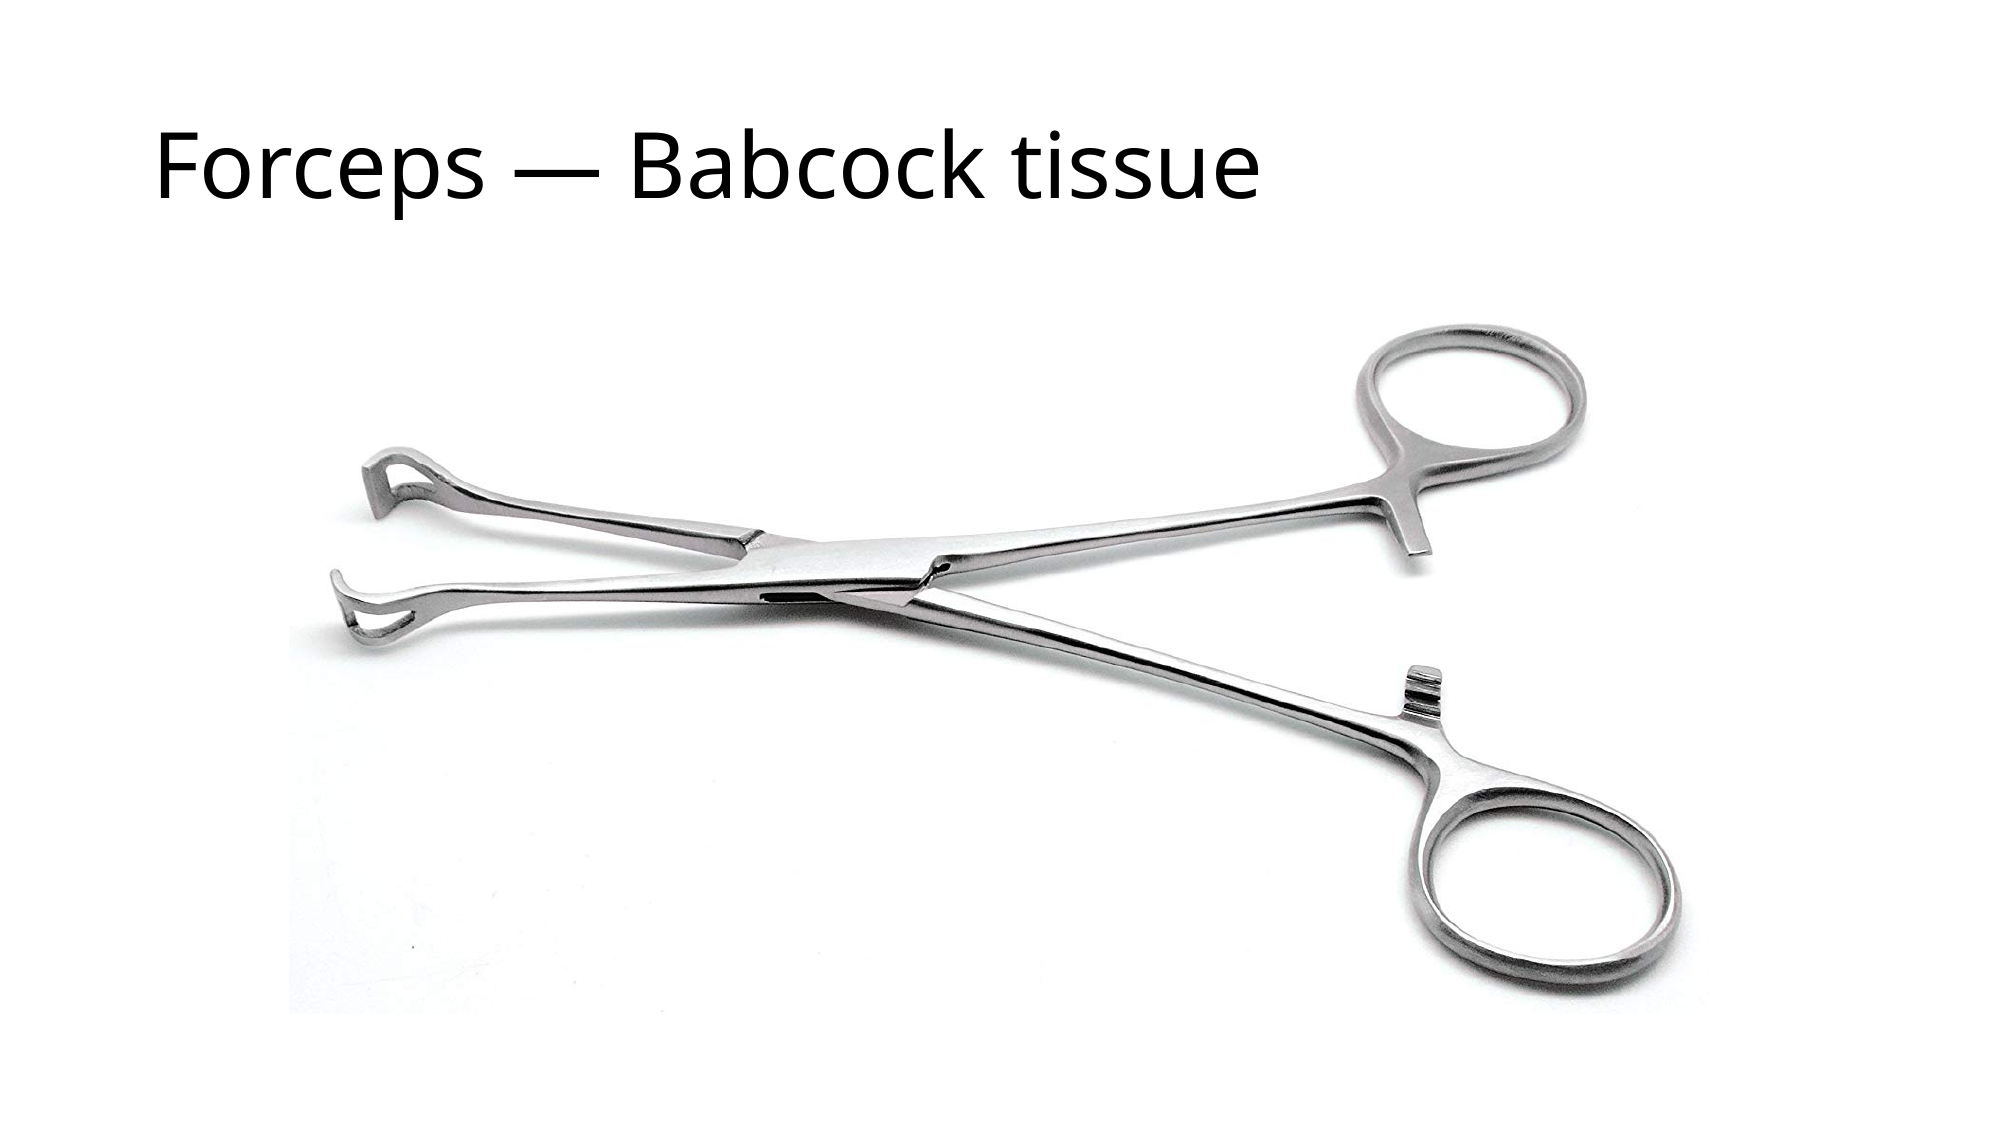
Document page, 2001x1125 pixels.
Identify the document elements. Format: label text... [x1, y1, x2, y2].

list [289, 299, 1710, 1014]
title Forceps — Babcock tissue [137, 59, 1863, 278]
